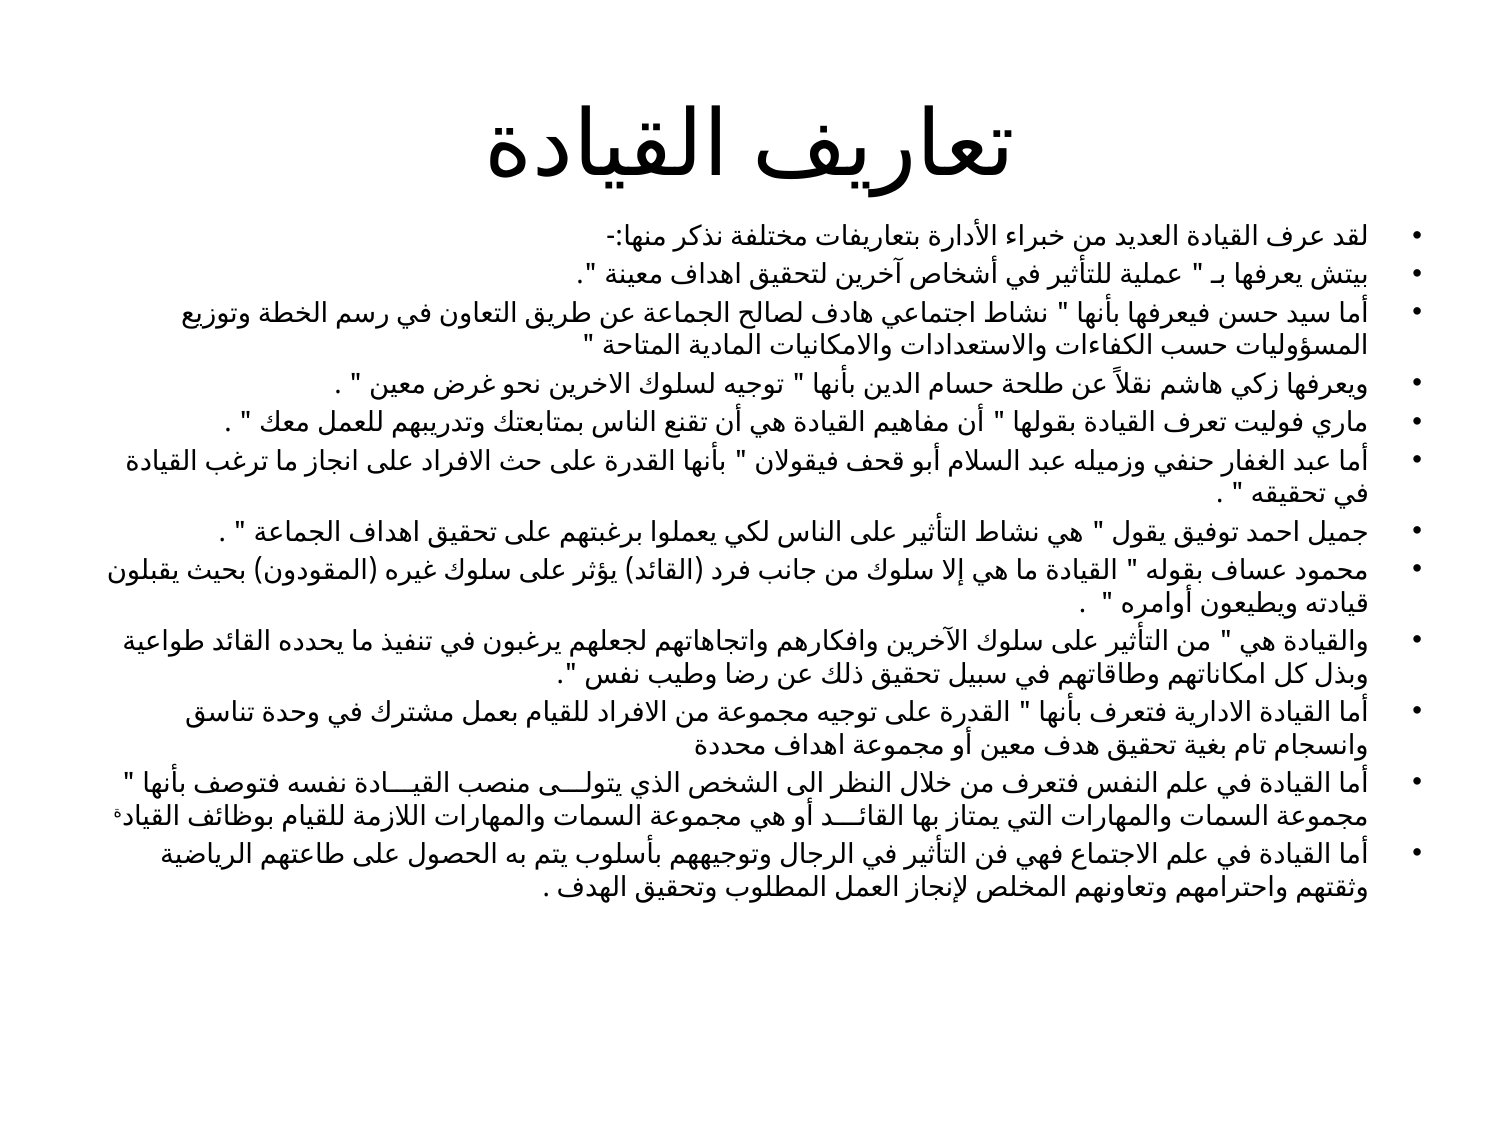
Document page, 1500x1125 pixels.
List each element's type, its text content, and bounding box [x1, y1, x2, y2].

list لقد عرف القيادة العديد من خبراء الأدارة بتعاريفات مختلفة نذكر منها:- بيتش يعرفها بـ " عملية للتأثير في أشخاص آخرين لتحقيق اهداف معينة ". أما سيد حسن فيعرفها بأنها " نشاط اجتماعي هادف لصالح الجماعة عن طريق التعاون في رسم الخطة وتوزيع المسؤوليات حسب الكفاءات والاستعدادات والامكانيات المادية المتاحة " ويعرفها زكي هاشم نقلاً عن طلحة حسام الدين بأنها " توجيه لسلوك الاخرين نحو غرض معين " . ماري فوليت تعرف القيادة بقولها " أن مفاهيم القيادة هي أن تقنع الناس بمتابعتك وتدريبهم للعمل معك " . أما عبد الغفار حنفي وزميله عبد السلام أبو قحف فيقولان " بأنها القدرة على حث الافراد على انجاز ما ترغب القيادة في تحقيقه " . جميل احمد توفيق يقول " هي نشاط التأثير على الناس لكي يعملوا برغبتهم على تحقيق اهداف الجماعة " . محمود عساف بقوله " القيادة ما هي إلا سلوك من جانب فرد (القائد) يؤثر على سلوك غيره (المقودون) بحيث يقبلون قيادته ويطيعون أوامره " . والقيادة هي " من التأثير على سلوك الآخرين وافكارهم واتجاهاتهم لجعلهم يرغبون في تنفيذ ما يحدده القائد طواعية وبذل كل امكاناتهم وطاقاتهم في سبيل تحقيق ذلك عن رضا وطيب نفس ". أما القيادة الادارية فتعرف بأنها " القدرة على توجيه مجموعة من الافراد للقيام بعمل مشترك في وحدة تناسق وانسجام تام بغية تحقيق هدف معين أو مجموعة اهداف محددة أما القيادة في علم النفس فتعرف من خلال النظر الى الشخص الذي يتولـــى منصب القيـــادة نفسه فتوصف بأنها " مجموعة السمات والمهارات التي يمتاز بها القائـــد أو هي مجموعة السمات والمهارات اللازمة للقيام بوظائف القيادة أما القيادة في علم الاجتماع فهي فن التأثير في الرجال وتوجيههم بأسلوب يتم به الحصول على طاعتهم الرياضية وثقتهم واحترامهم وتعاونهم المخلص لإنجاز العمل المطلوب وتحقيق الهدف . [82, 210, 1432, 954]
title تعاريف القيادة [75, 45, 1425, 233]
